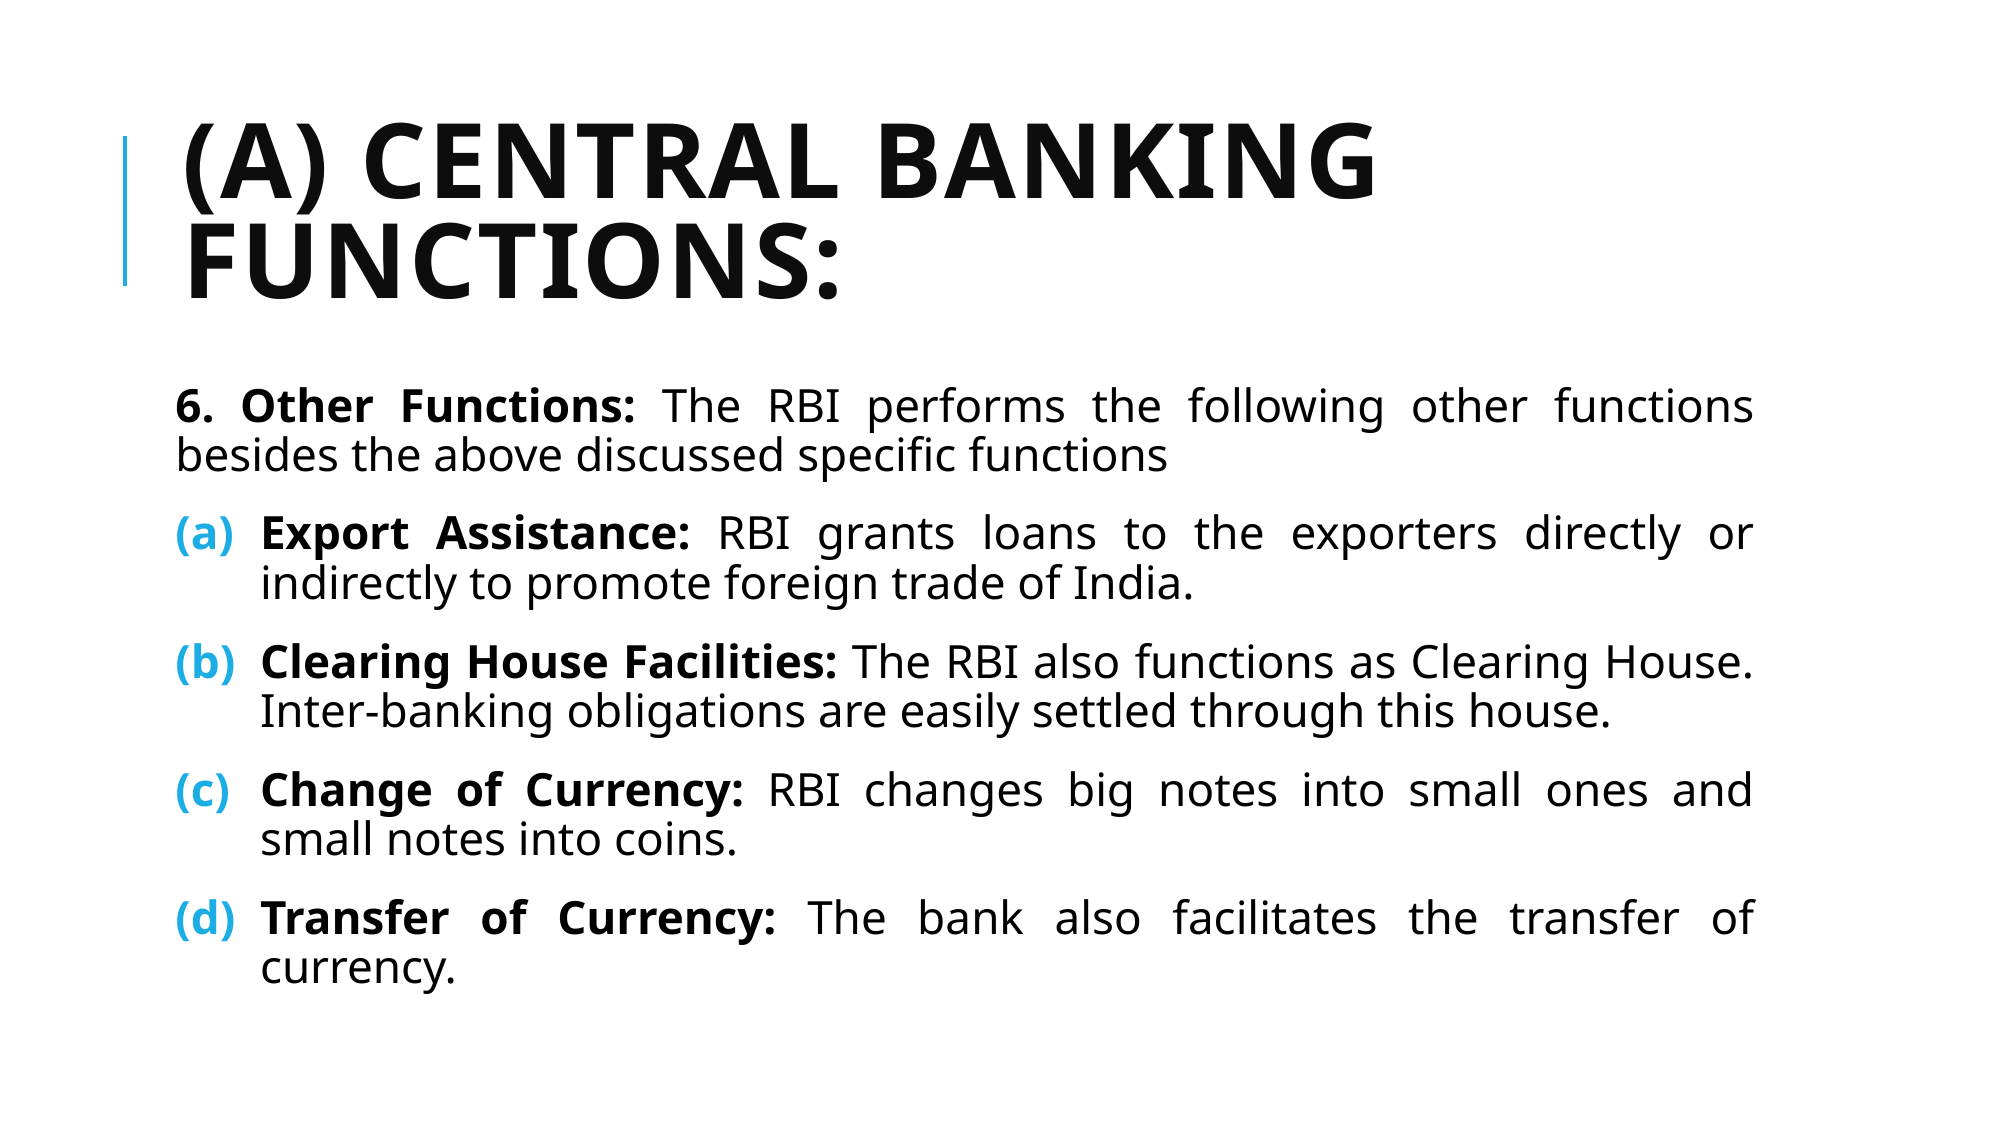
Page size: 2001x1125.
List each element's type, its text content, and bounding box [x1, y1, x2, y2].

list 6. Other Functions: The RBI performs the following other functions besides the above discussed specific functions Export Assistance: RBI grants loans to the exporters directly or indirectly to promote foreign trade of India. Clearing House Facilities: The RBI also functions as Clearing House. Inter-banking obligations are easily settled through this house. Change of Currency: RBI changes big notes into small ones and small notes into coins. Transfer of Currency: The bank also facilitates the transfer of currency. [168, 375, 1763, 1035]
title (A) Central Banking Functions: [168, 96, 1763, 342]
